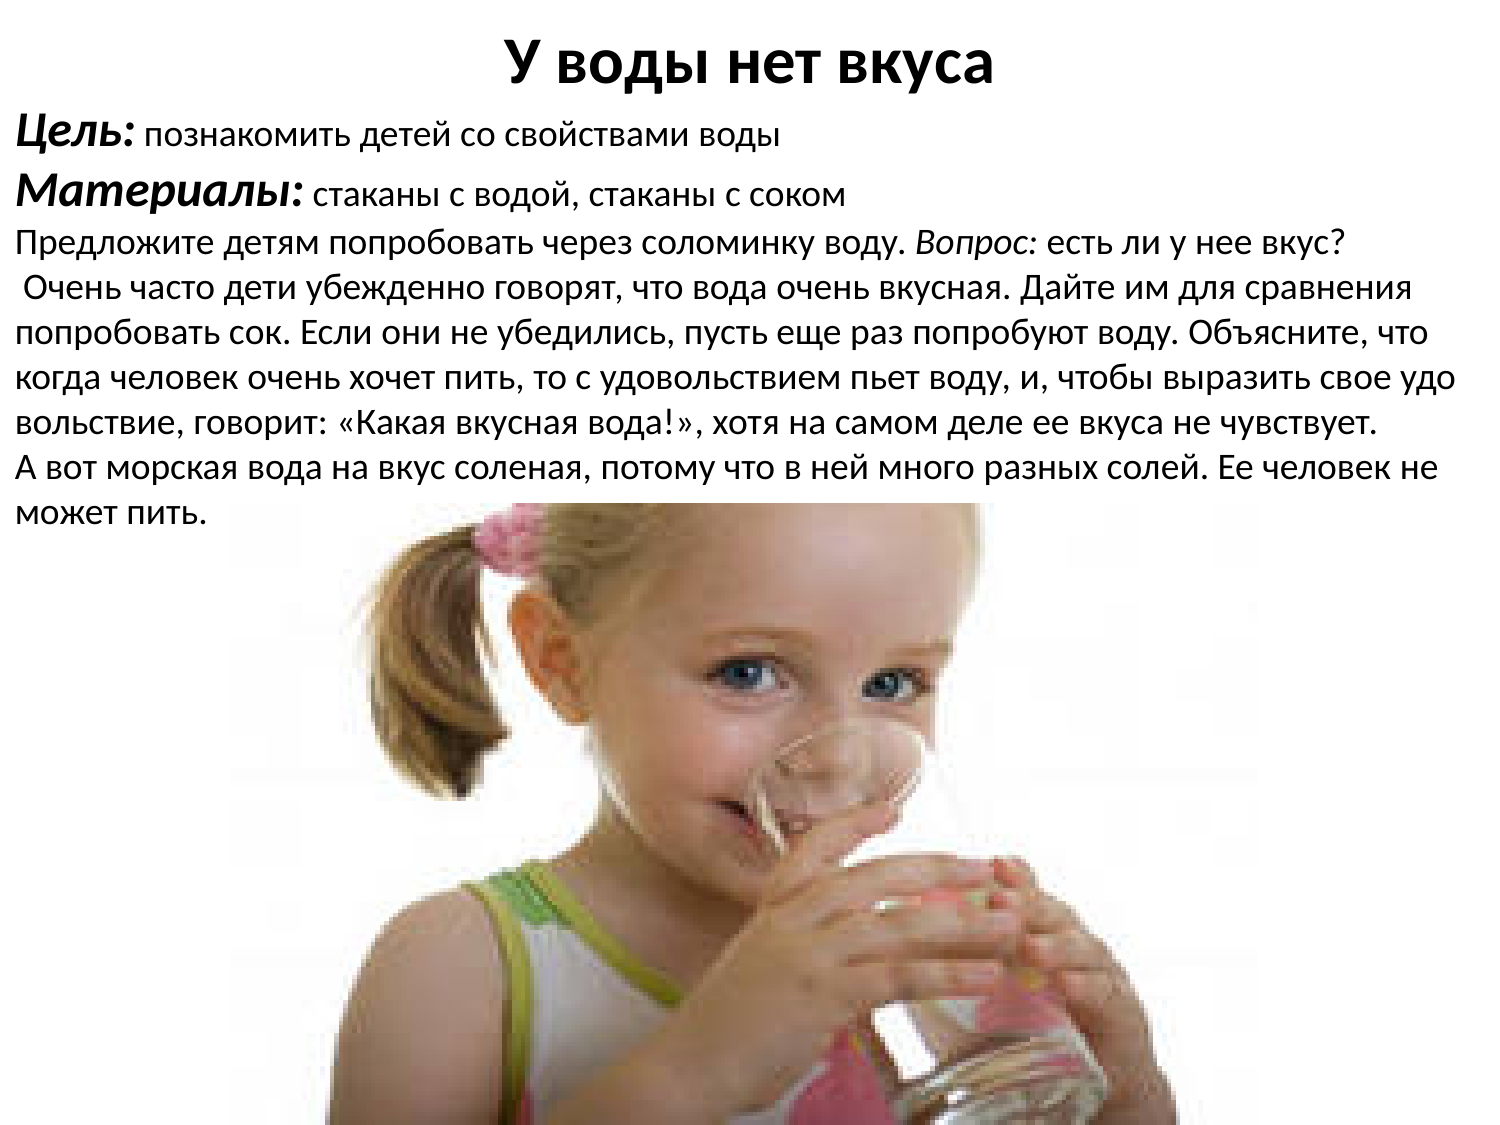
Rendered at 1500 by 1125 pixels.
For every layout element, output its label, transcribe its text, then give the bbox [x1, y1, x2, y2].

picture [229, 503, 1259, 1125]
text_box У воды нет вкуса Цель: познакомить детей со свойствами воды Материалы: стаканы с водой, стаканы с соком Предложите детям попробовать через соломинку воду. Вопрос: есть ли у нее вкус? Очень часто дети убежденно говорят, что вода очень вкусная. Дай­те им для сравнения попробовать сок. Если они не убеди­лись, пусть еще раз попробуют воду. Объясните, что когда человек очень хочет пить, то с удовольствием пьет воду, и, чтобы выразить свое удо­вольствие, говорит: «Какая вкусная вода!», хотя на самом деле ее вкуса не чувствует. А вот морская вода на вкус соленая, потому что в ней много разных солей. Ее человек не может пить. [0, 9, 1500, 540]
